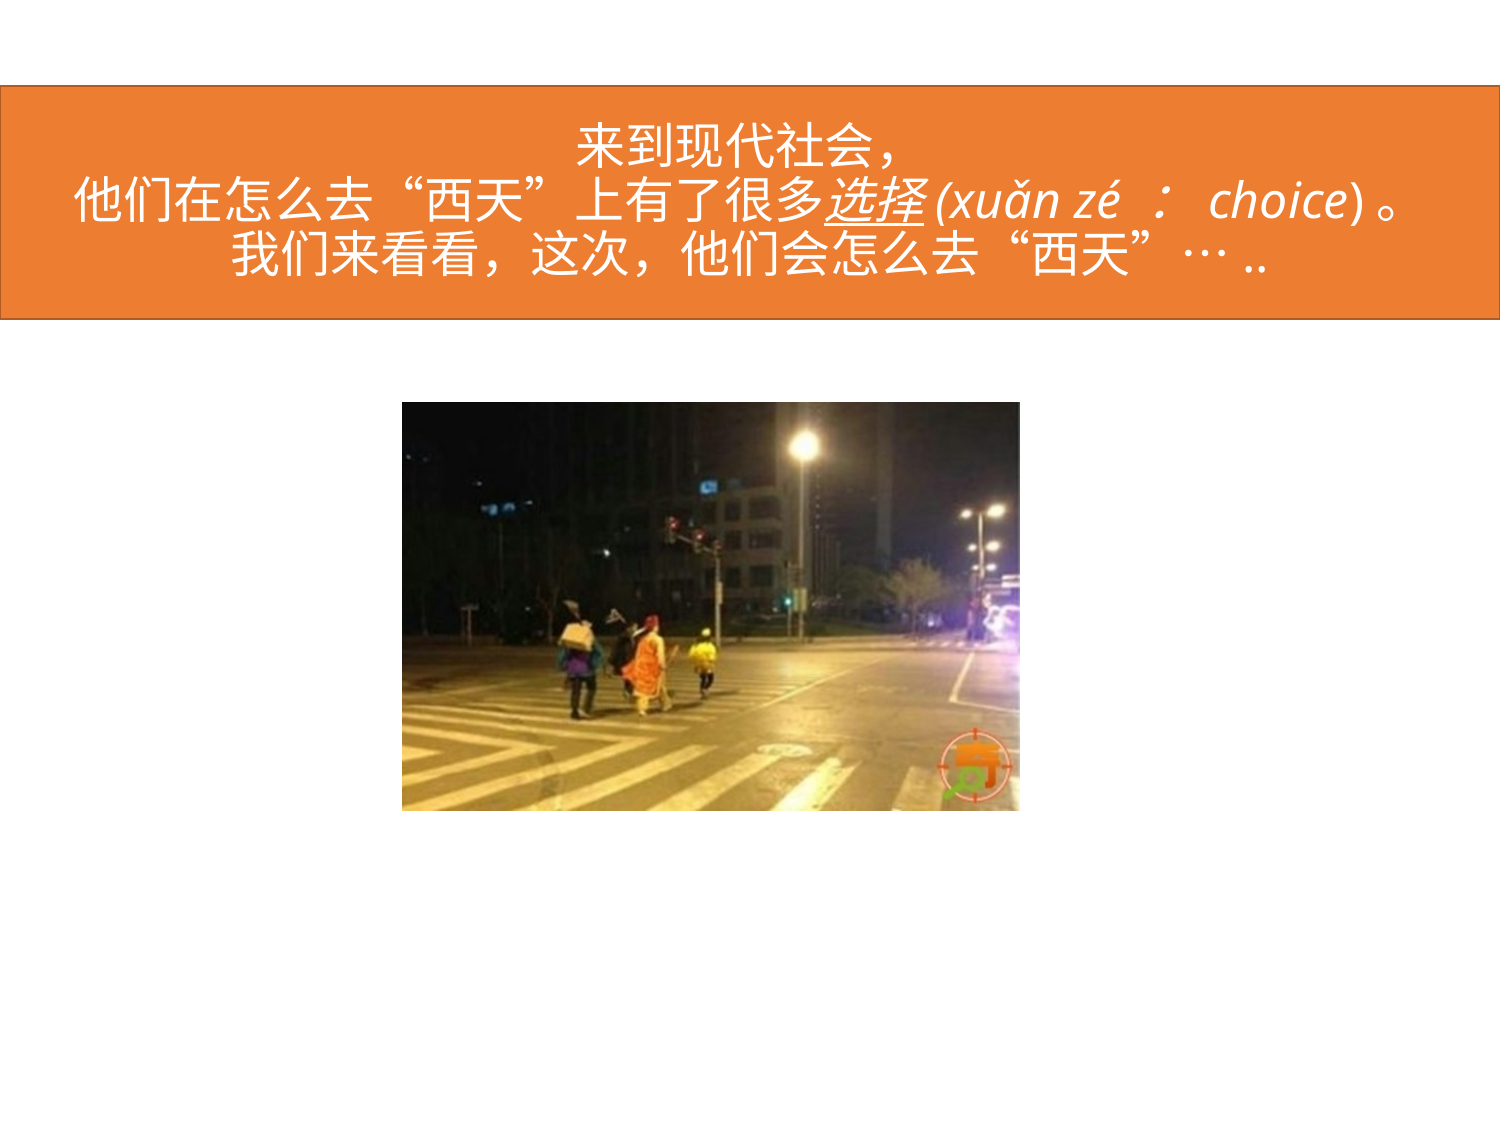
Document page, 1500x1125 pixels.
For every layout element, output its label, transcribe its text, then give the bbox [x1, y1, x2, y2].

picture [402, 402, 1020, 812]
title 来到现代社会， 他们在怎么去“西天”上有了很多选择(xuǎn zé ：choice)。 我们来看看，这次，他们会怎么去“西天”….. [0, 85, 1500, 320]
